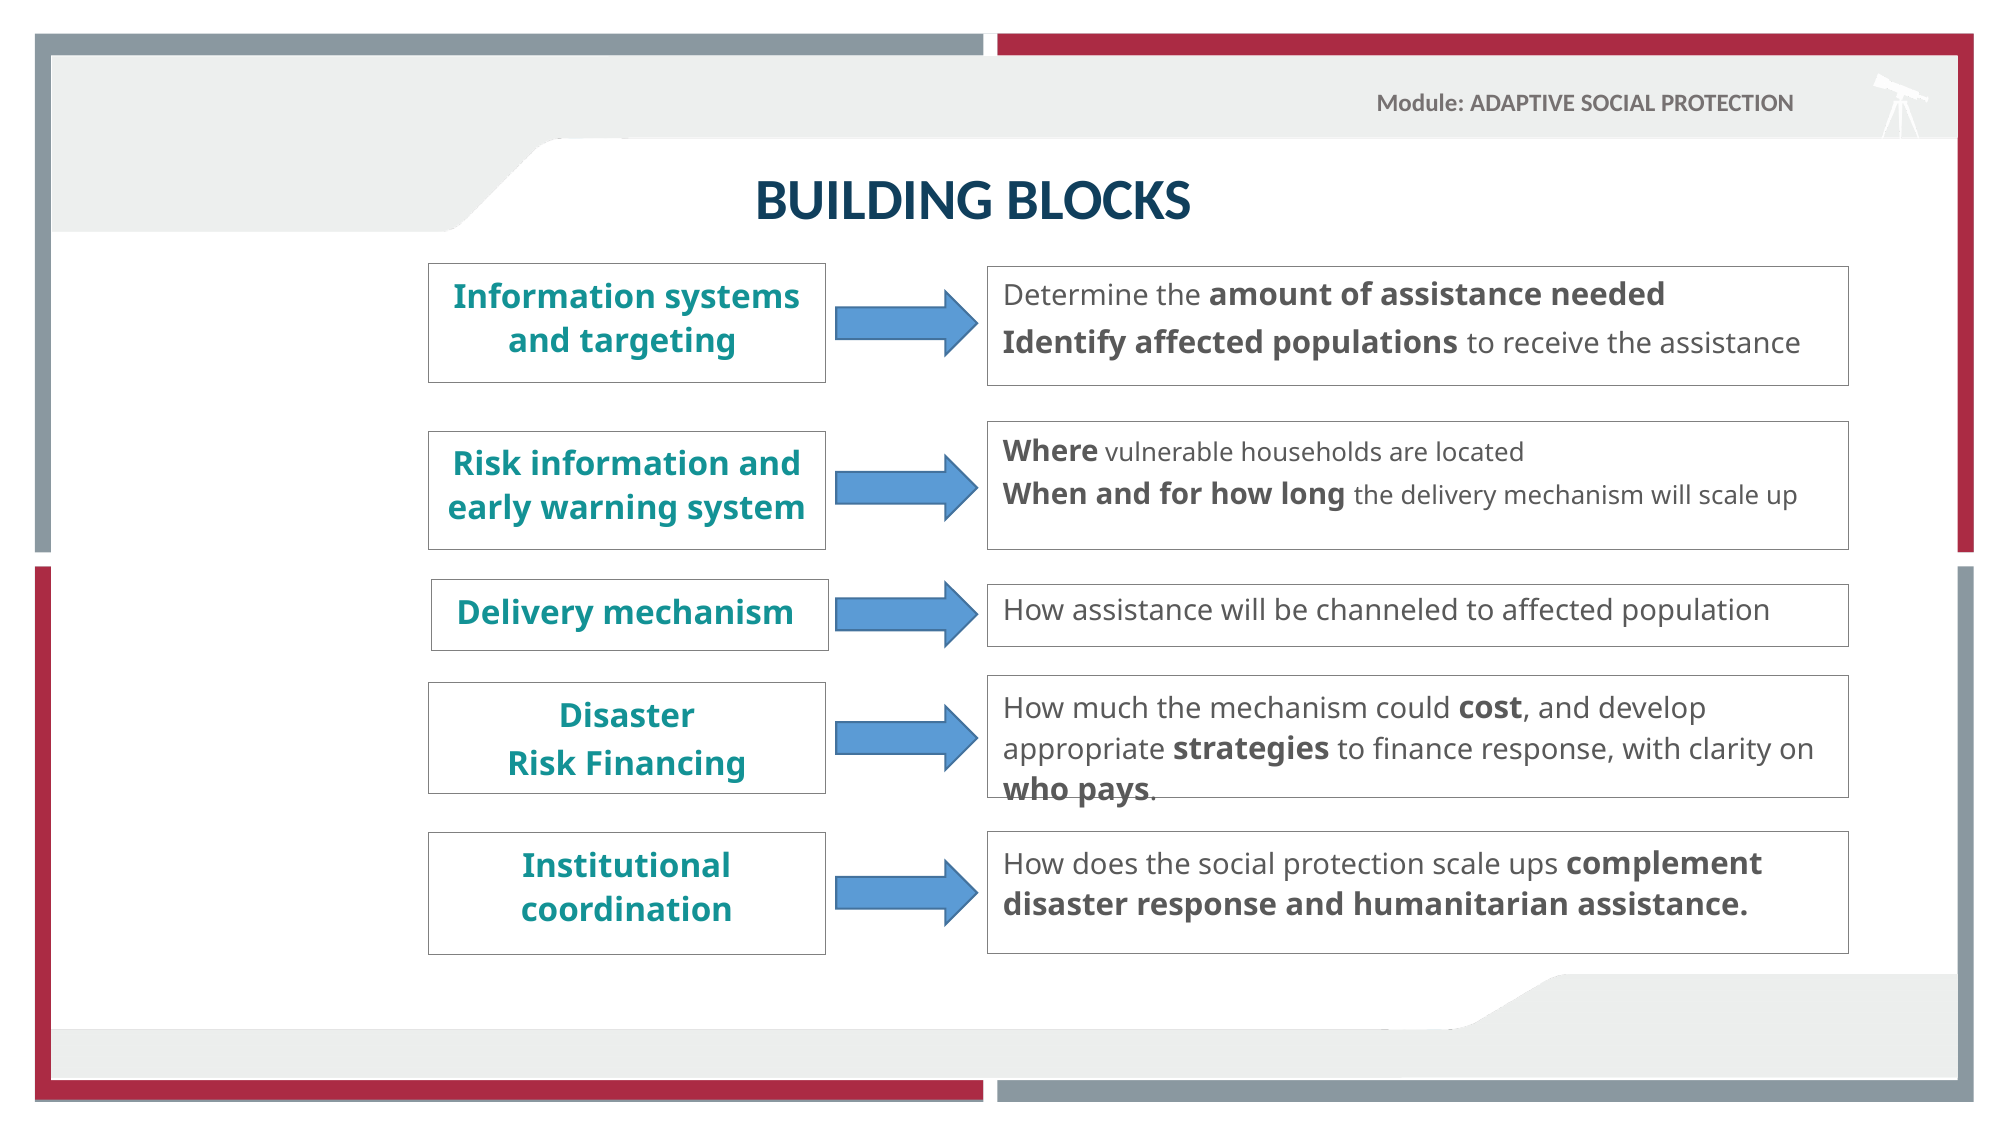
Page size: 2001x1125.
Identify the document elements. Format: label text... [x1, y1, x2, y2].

text_box [835, 289, 979, 358]
text_box Institutional coordination [428, 832, 826, 955]
text_box [835, 703, 979, 773]
text_box How assistance will be channeled to affected population [987, 584, 1849, 647]
text_box Delivery mechanism [431, 579, 829, 651]
text_box Determine the amount of assistance needed Identify affected populations to receive the assistance [987, 266, 1849, 386]
text_box Information systems and targeting [428, 263, 826, 383]
text_box Module: ADAPTIVE SOCIAL PROTECTION [1361, 78, 1864, 124]
text_box [835, 858, 979, 928]
text_box How does the social protection scale ups complement disaster response and humanitarian assistance. [987, 831, 1849, 954]
text_box Risk information and early warning system [428, 431, 826, 550]
text_box How much the mechanism could cost, and develop appropriate strategies to finance response, with clarity on who pays. [987, 675, 1849, 798]
text_box [835, 453, 979, 523]
text_box [835, 580, 979, 649]
text_box BUILDING BLOCKS [740, 162, 1259, 242]
text_box Disaster Risk Financing [428, 682, 826, 794]
picture [53, 56, 1957, 258]
picture [51, 958, 1958, 1078]
text_box Where vulnerable households are located When and for how long the delivery mechanism will scale up [987, 421, 1849, 550]
